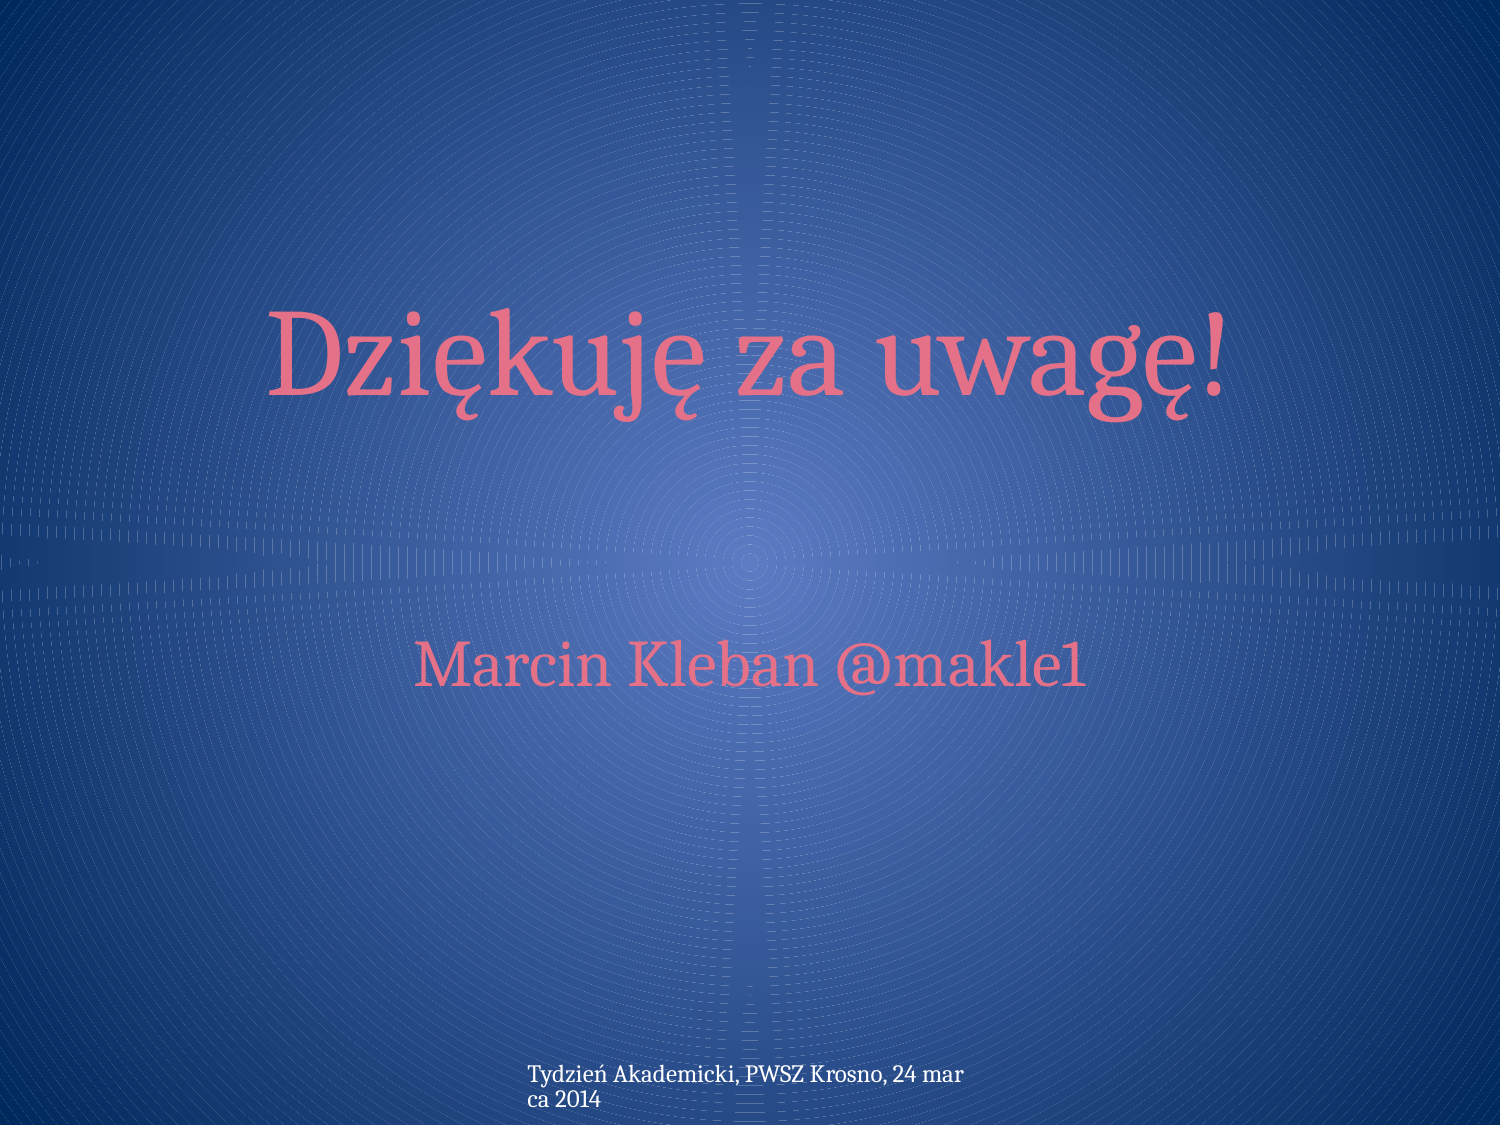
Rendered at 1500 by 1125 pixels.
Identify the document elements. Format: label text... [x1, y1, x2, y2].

footer Tydzień Akademicki, PWSZ Krosno, 24 marca 2014 [512, 1042, 988, 1103]
list Dziękuję za uwagę! Marcin Kleban @makle1 [75, 262, 1425, 1005]
